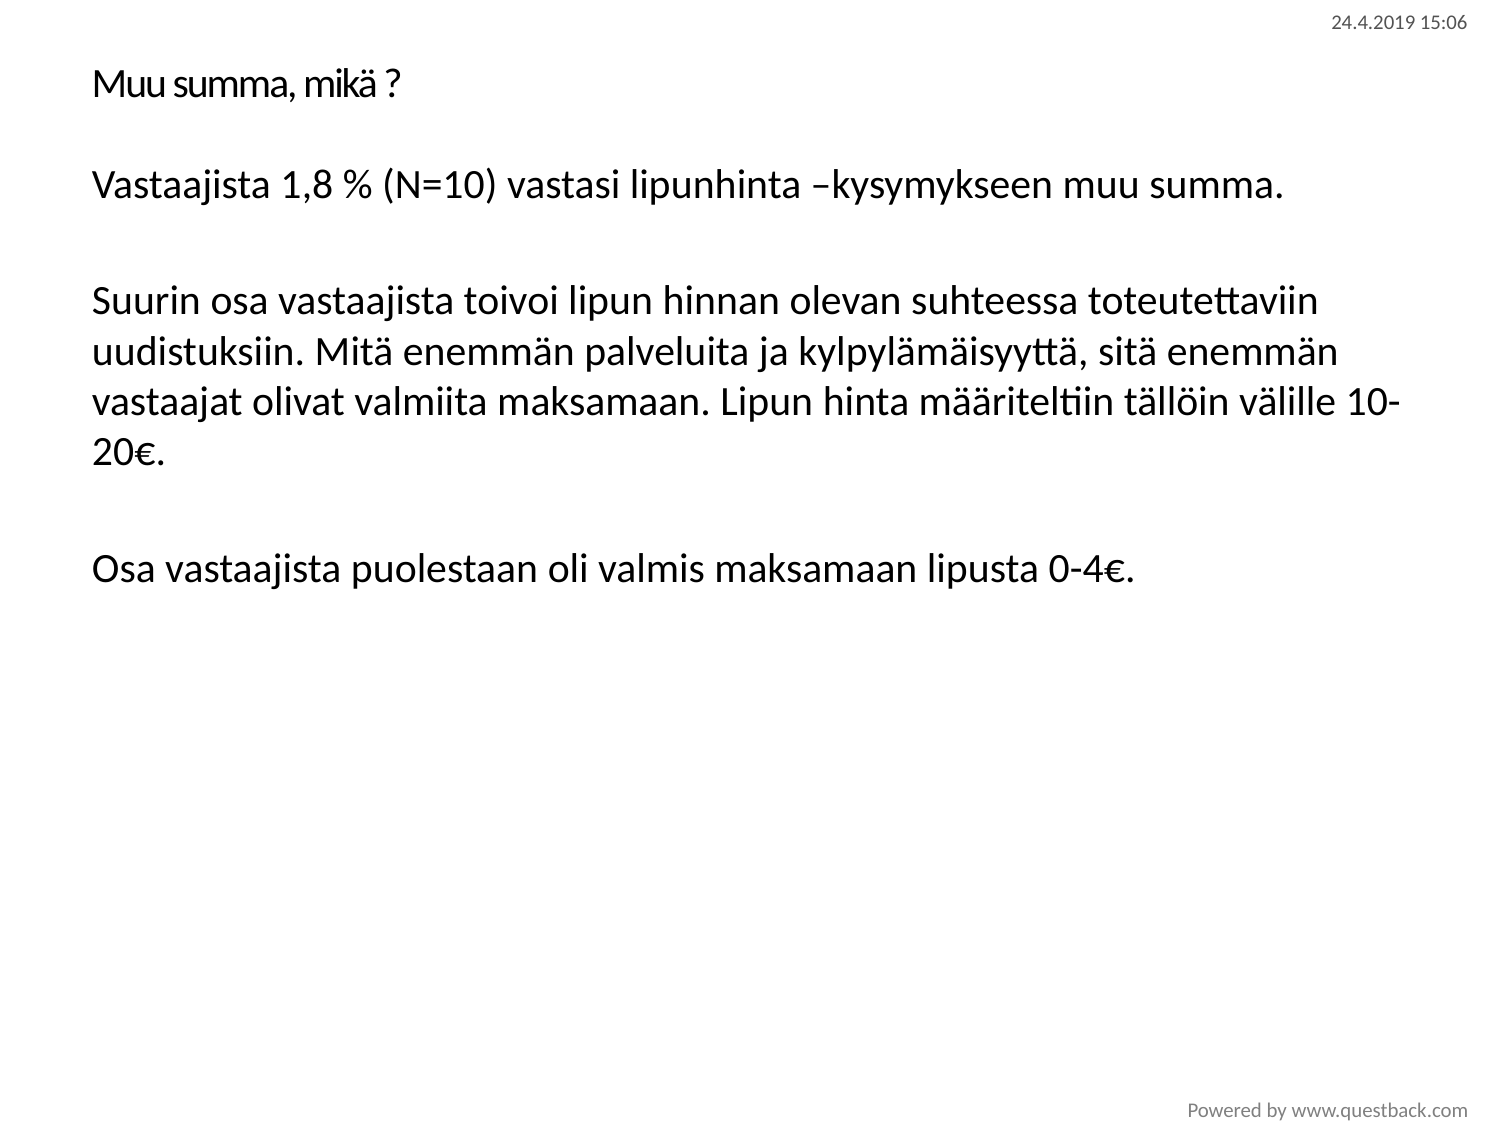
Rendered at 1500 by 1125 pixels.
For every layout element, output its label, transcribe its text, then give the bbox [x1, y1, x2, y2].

title Muu summa, mikä ? [76, 35, 1427, 126]
list Vastaajista 1,8 % (N=10) vastasi lipunhinta –kysymykseen muu summa. Suurin osa vastaajista toivoi lipun hinnan olevan suhteessa toteutettaviin uudistuksiin. Mitä enemmän palveluita ja kylpylämäisyyttä, sitä enemmän vastaajat olivat valmiita maksamaan. Lipun hinta määriteltiin tällöin välille 10-20€. Osa vastaajista puolestaan oli valmis maksamaan lipusta 0-4€. [76, 148, 1424, 1035]
